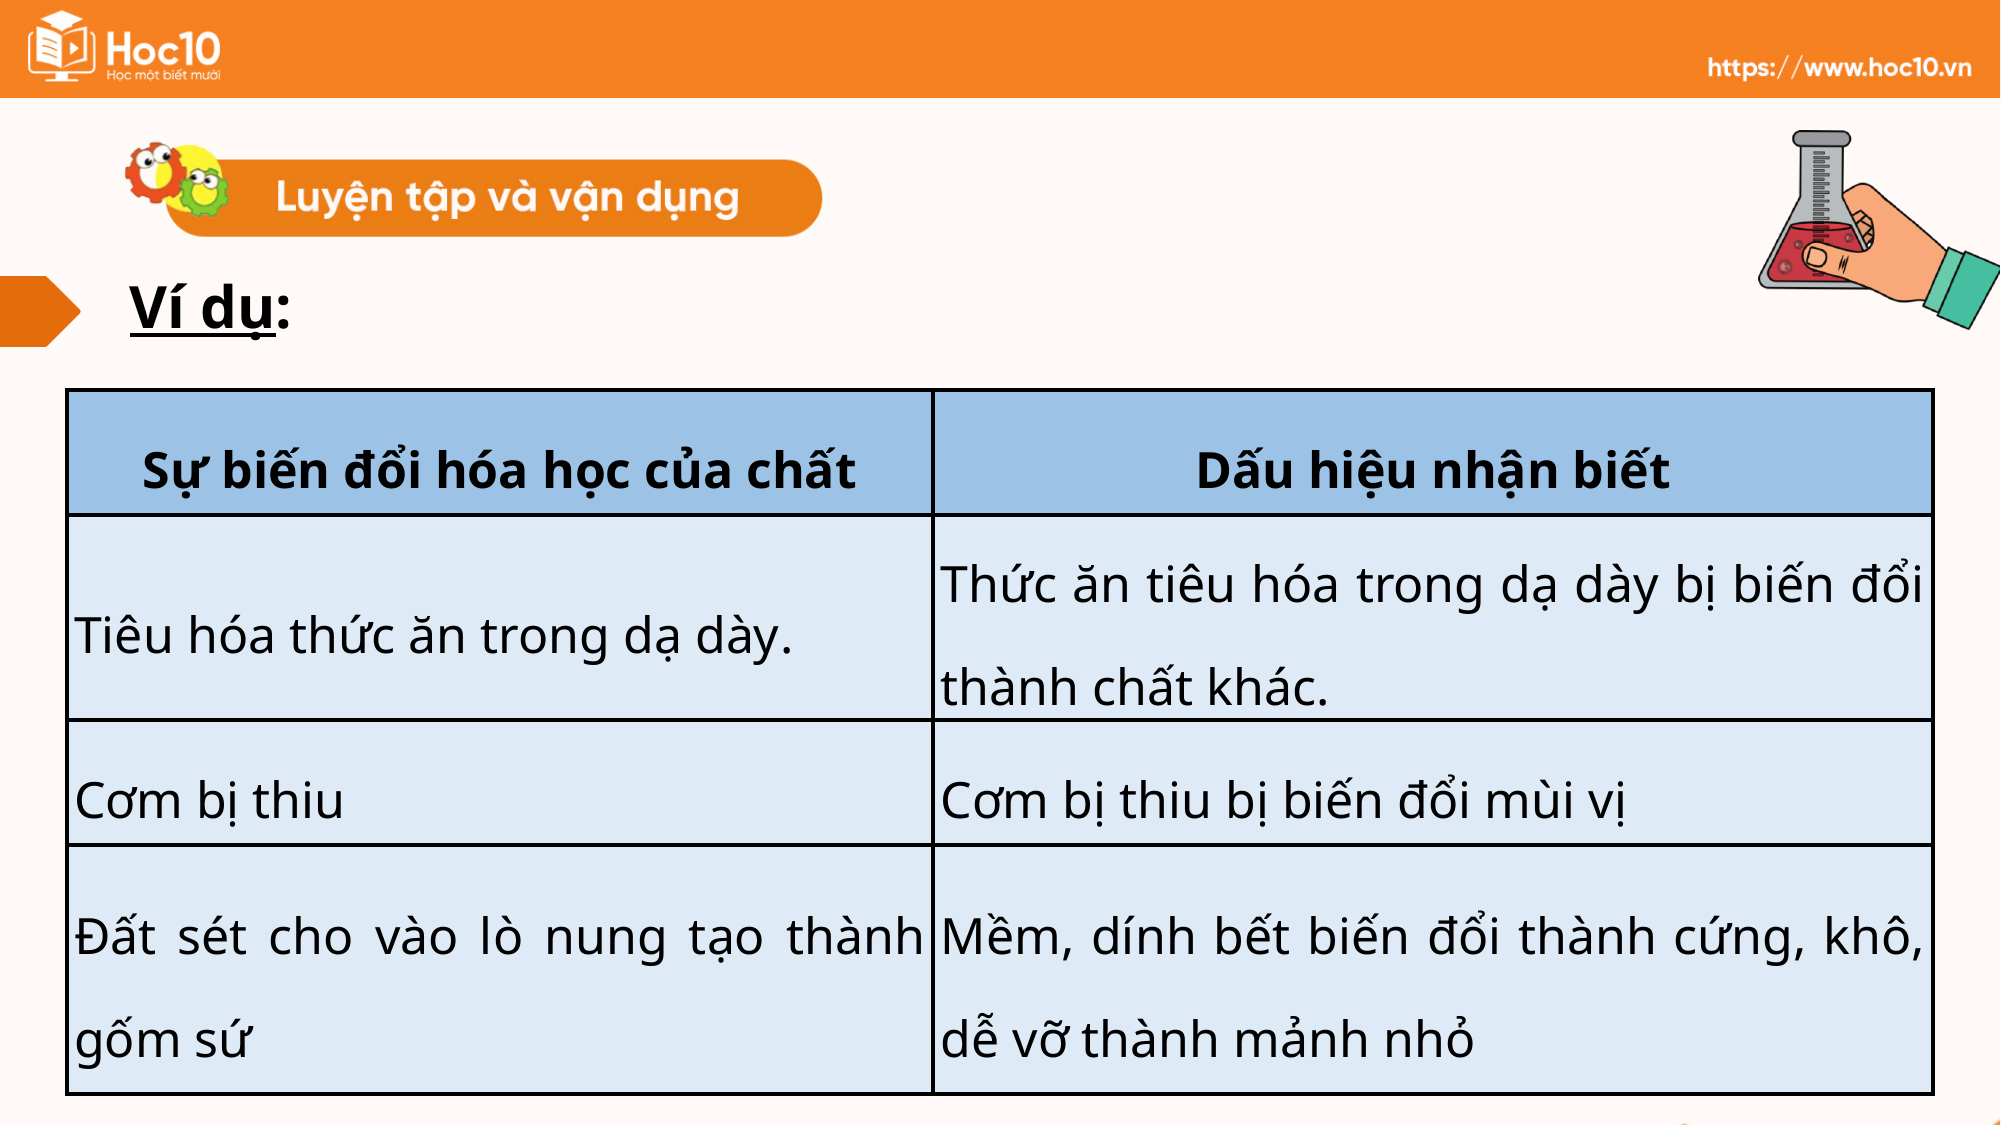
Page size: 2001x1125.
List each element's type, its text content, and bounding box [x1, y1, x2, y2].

table_cell Tiêu hóa thức ăn trong dạ dày. [69, 517, 931, 718]
table_header Sự biến đổi hóa học của chất [69, 392, 931, 513]
table_cell Đất sét cho vào lò nung tạo thành gốm sứ [69, 847, 931, 1092]
table_cell Mềm, dính bết biến đổi thành cứng, khô, dễ vỡ thành mảnh nhỏ [935, 847, 1931, 1092]
text_box Ví dụ: [115, 262, 308, 348]
table_cell Cơm bị thiu [69, 722, 931, 843]
text_box [0, 276, 81, 347]
picture [0, 0, 2001, 1125]
table_cell Thức ăn tiêu hóa trong dạ dày bị biến đổi thành chất khác. [935, 517, 1931, 718]
table_header Dấu hiệu nhận biết [935, 392, 1931, 513]
table_cell Cơm bị thiu bị biến đổi mùi vị [935, 722, 1931, 843]
